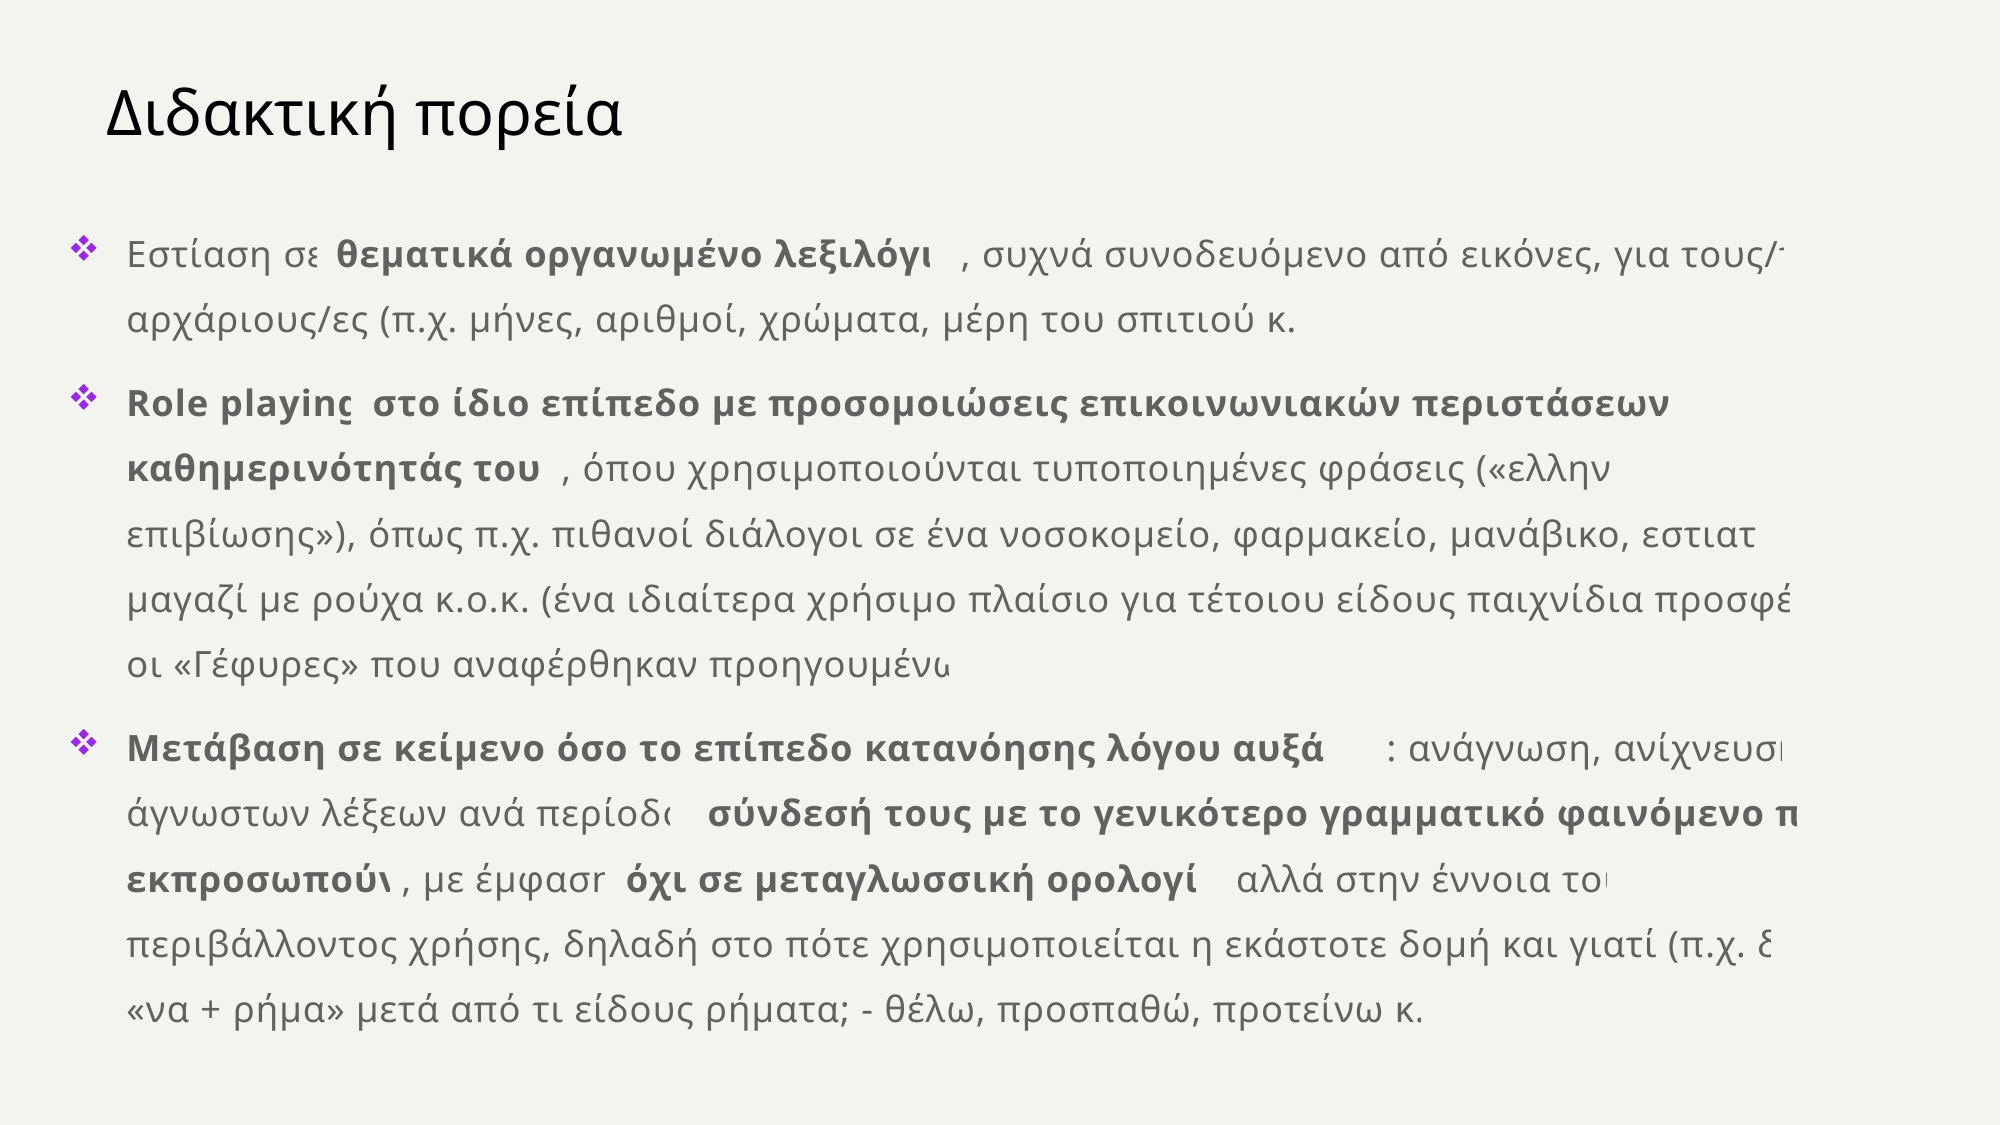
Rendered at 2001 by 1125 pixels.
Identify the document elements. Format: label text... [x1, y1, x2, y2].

title Διδακτική πορεία [91, 64, 1838, 156]
list Εστίαση σε θεματικά οργανωμένο λεξιλόγιο, συχνά συνοδευόμενο από εικόνες, για τους/τις αρχάριους/ες (π.χ. μήνες, αριθμοί, χρώματα, μέρη του σπιτιού κ.λπ.) Role playing στο ίδιο επίπεδο με προσομοιώσεις επικοινωνιακών περιστάσεων της καθημερινότητάς τους, όπου χρησιμοποιούνται τυποποιημένες φράσεις («ελληνικά επιβίωσης»), όπως π.χ. πιθανοί διάλογοι σε ένα νοσοκομείο, φαρμακείο, μανάβικο, εστιατόριο, μαγαζί με ρούχα κ.ο.κ. (ένα ιδιαίτερα χρήσιμο πλαίσιο για τέτοιου είδους παιχνίδια προσφέρουν οι «Γέφυρες» που αναφέρθηκαν προηγουμένως) Μετάβαση σε κείμενο όσο το επίπεδο κατανόησης λόγου αυξάνει: ανάγνωση, ανίχνευση άγνωστων λέξεων ανά περίοδο, σύνδεσή τους με το γενικότερο γραμματικό φαινόμενο που εκπροσωπούν, με έμφαση όχι σε μεταγλωσσική ορολογία αλλά στην έννοια του περιβάλλοντος χρήσης, δηλαδή στο πότε χρησιμοποιείται η εκάστοτε δομή και γιατί (π.χ. δομές «να + ρήμα» μετά από τι είδους ρήματα; - θέλω, προσπαθώ, προτείνω κ.λπ.) [52, 201, 1919, 1053]
